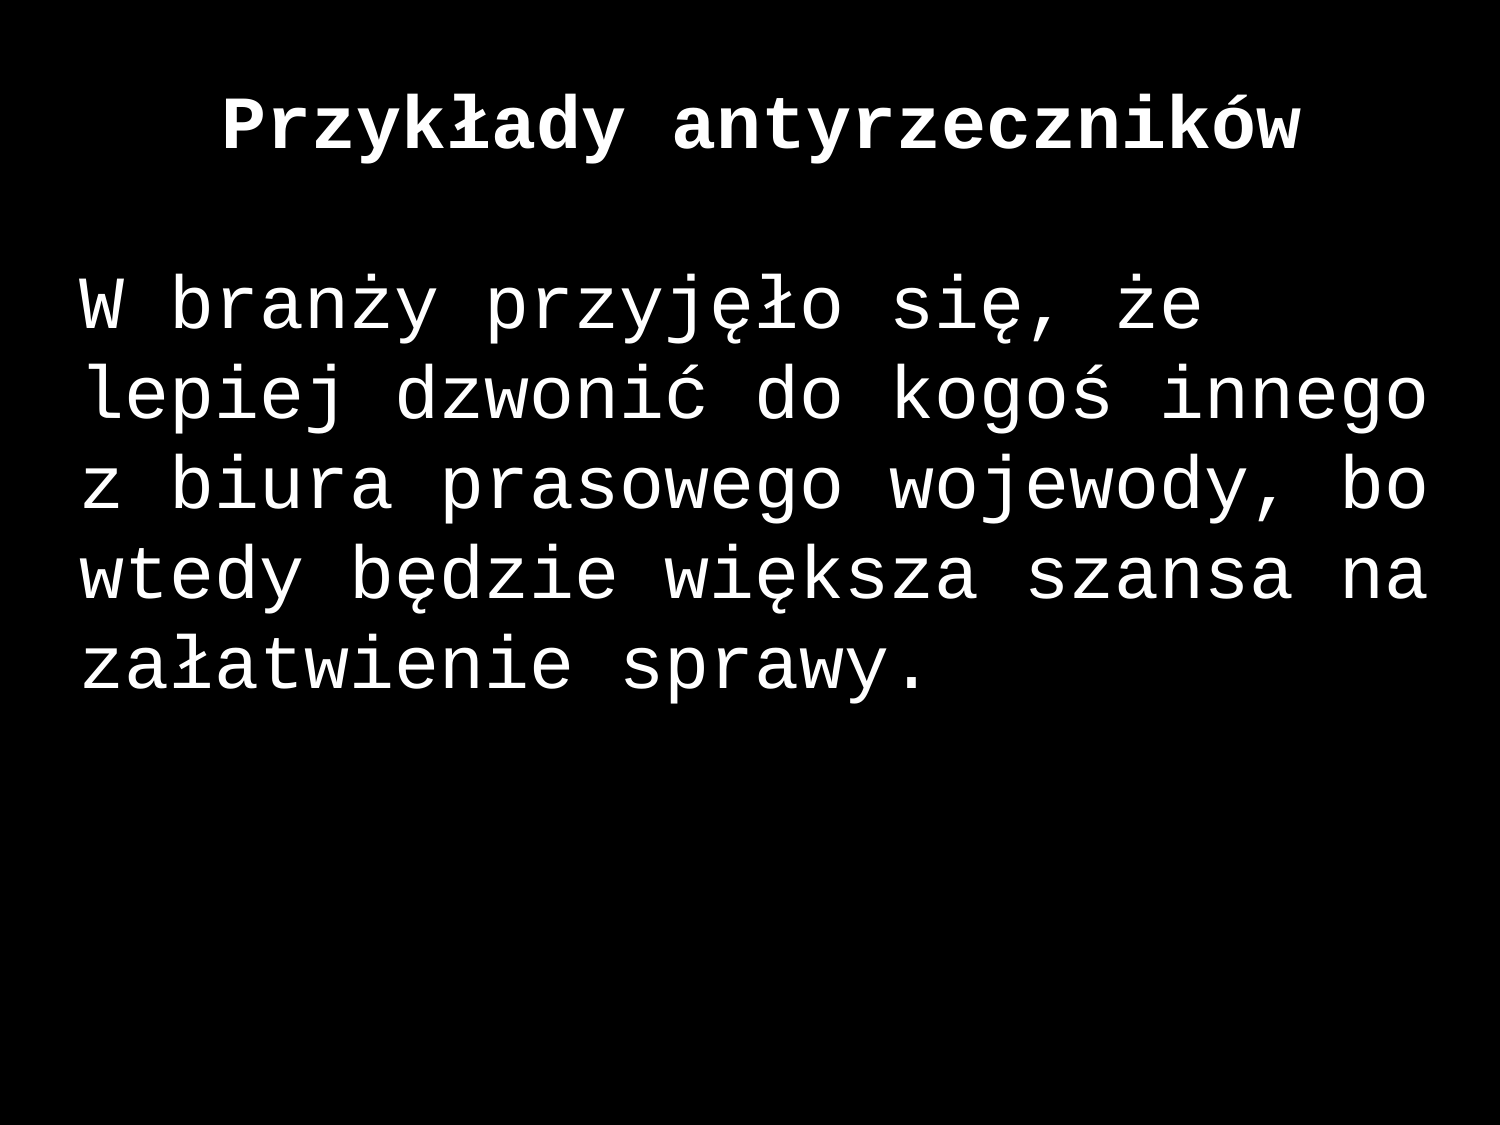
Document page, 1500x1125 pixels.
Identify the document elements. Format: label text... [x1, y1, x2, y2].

text_box Przykłady antyrzeczników W branży przyjęło się, że lepiej dzwonić do kogoś innego z biura prasowego wojewody, bo wtedy będzie większa szansa na załatwienie sprawy. [64, 66, 1459, 802]
